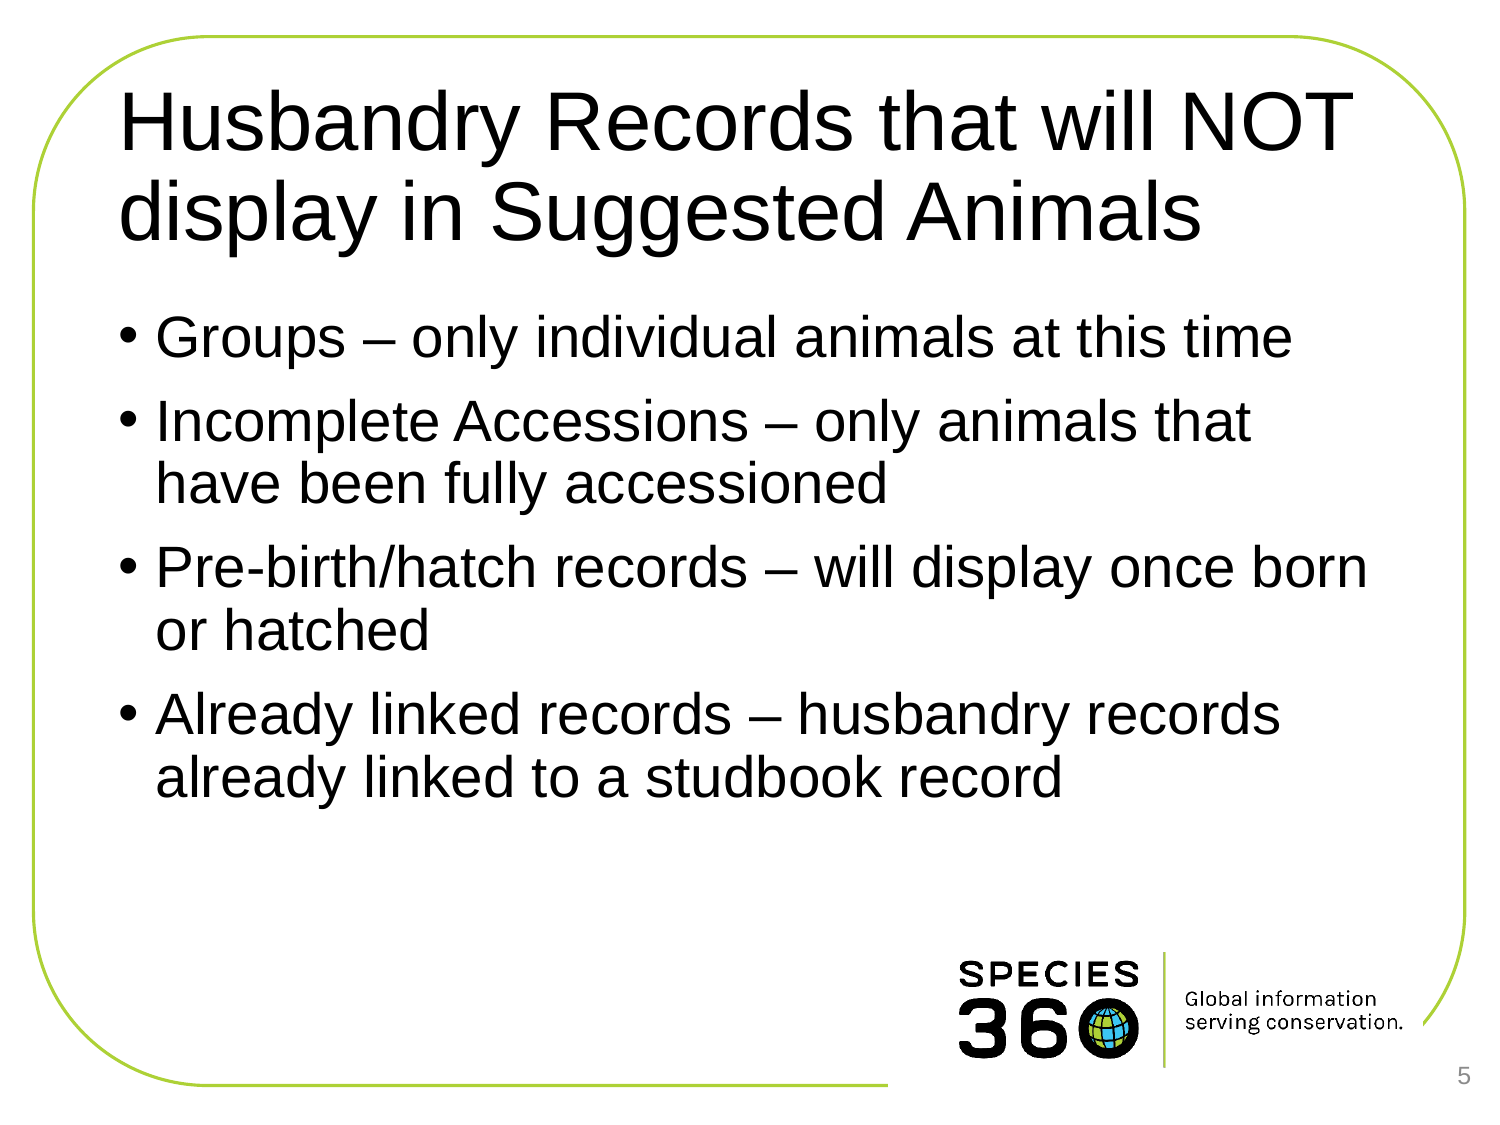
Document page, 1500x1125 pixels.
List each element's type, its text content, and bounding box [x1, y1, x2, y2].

title Husbandry Records that will NOT display in Suggested Animals [103, 59, 1397, 278]
slide_number 5 [1148, 1044, 1487, 1105]
picture [954, 944, 1407, 1075]
list Groups – only individual animals at this time Incomplete Accessions – only animals that have been fully accessioned Pre-birth/hatch records – will display once born or hatched Already linked records – husbandry records already linked to a studbook record [103, 299, 1397, 1014]
